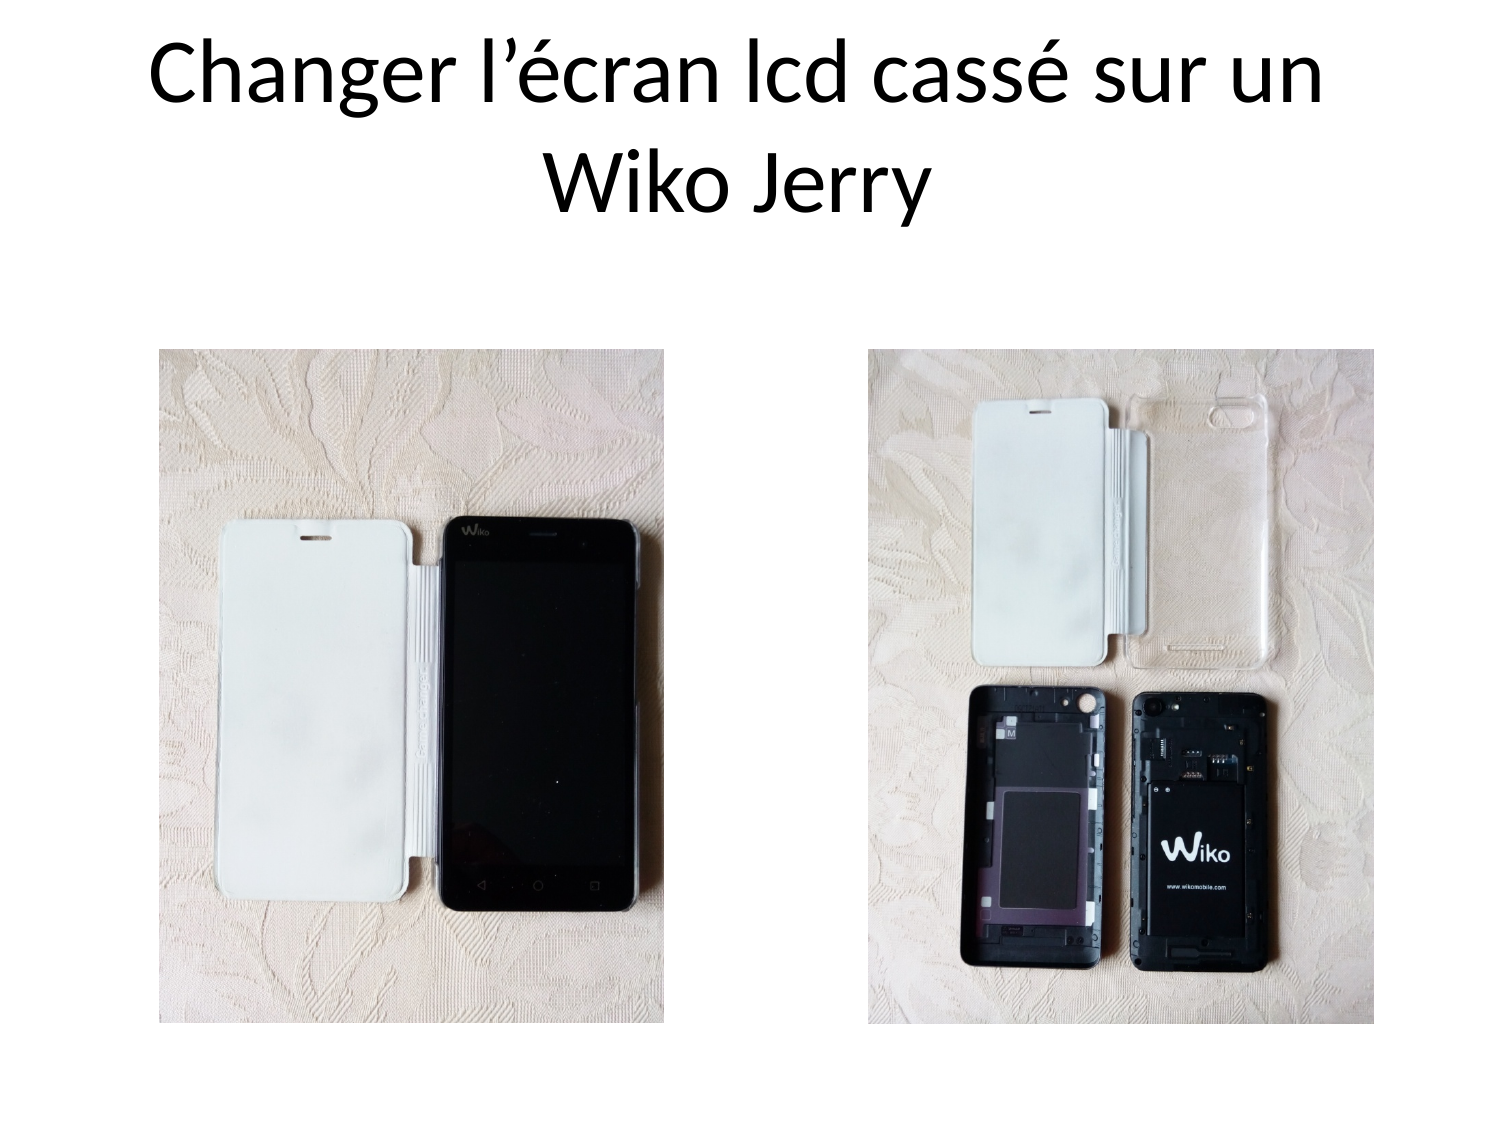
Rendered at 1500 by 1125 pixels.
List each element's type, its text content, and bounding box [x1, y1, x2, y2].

picture [159, 349, 665, 1023]
picture [867, 349, 1374, 1024]
title Changer l’écran lcd cassé sur un Wiko Jerry [100, 0, 1376, 242]
